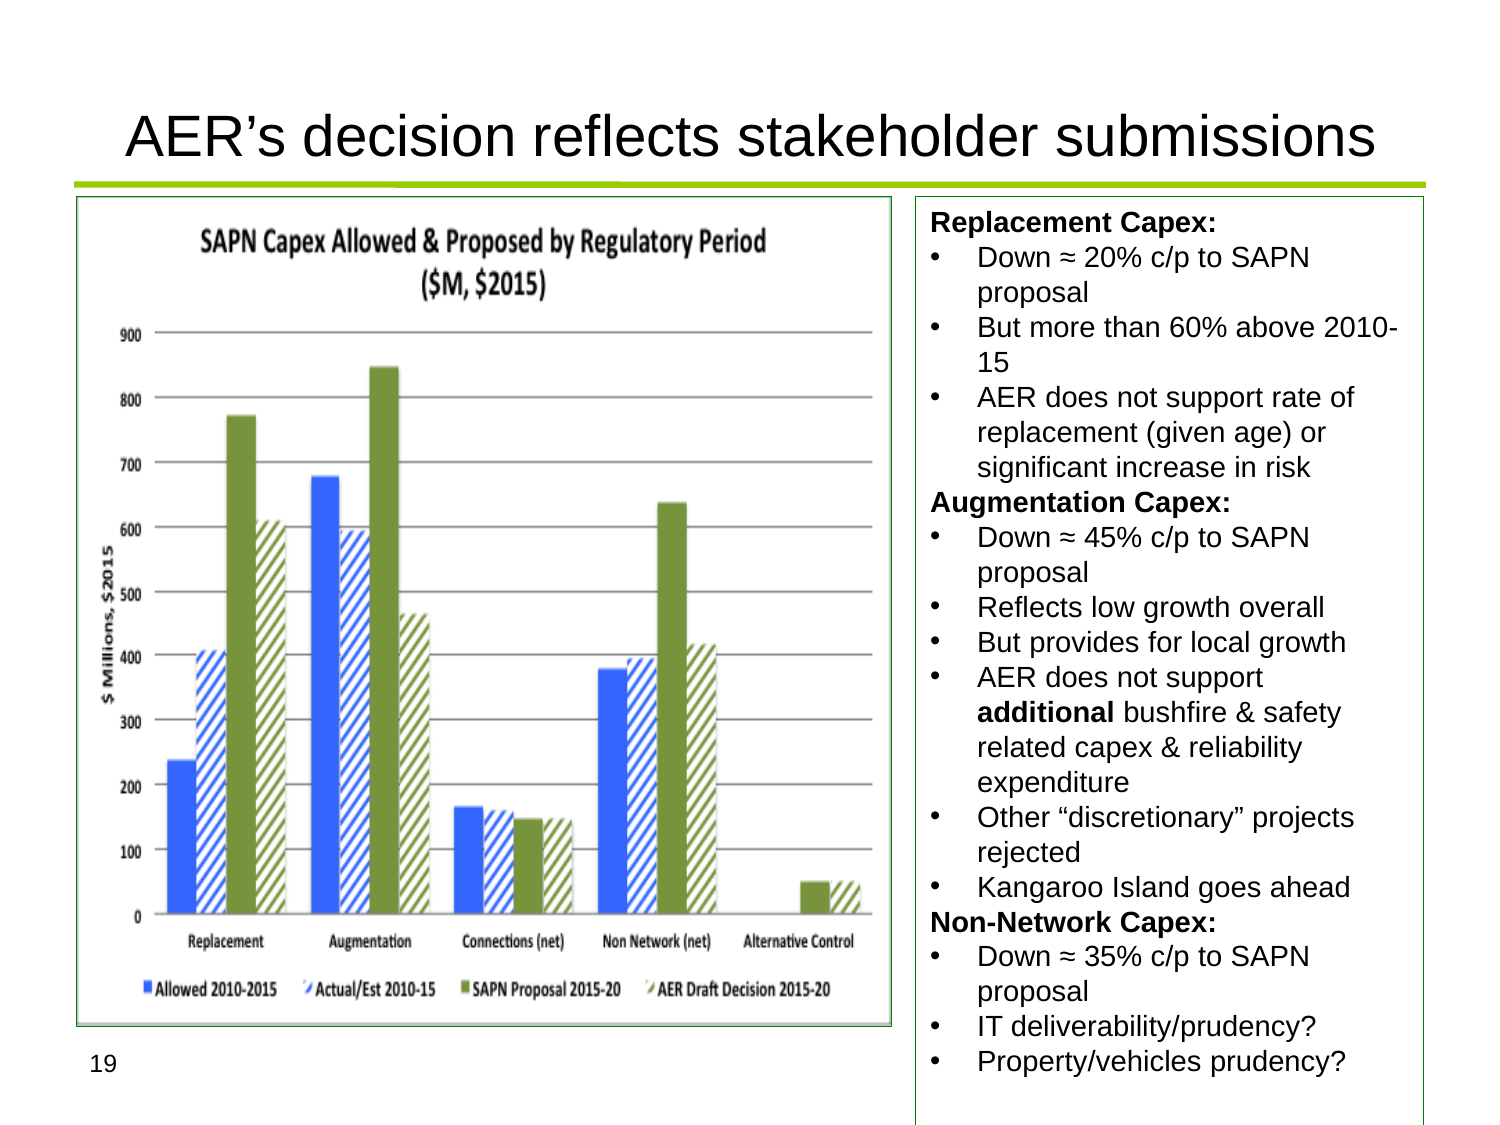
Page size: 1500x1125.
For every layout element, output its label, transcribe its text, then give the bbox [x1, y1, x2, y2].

slide_number 19 [74, 1033, 195, 1089]
text_box Replacement Capex: Down ≈ 20% c/p to SAPN proposal But more than 60% above 2010-15 AER does not support rate of replacement (given age) or significant increase in risk Augmentation Capex: Down ≈ 45% c/p to SAPN proposal Reflects low growth overall But provides for local growth AER does not support additional bushfire & safety related capex & reliability expenditure Other “discretionary” projects rejected Kangaroo Island goes ahead Non-Network Capex: Down ≈ 35% c/p to SAPN proposal IT deliverability/prudency? Property/vehicles prudency? [915, 196, 1424, 1125]
picture [76, 195, 892, 1027]
title AER’s decision reflects stakeholder submissions [76, 78, 1427, 188]
